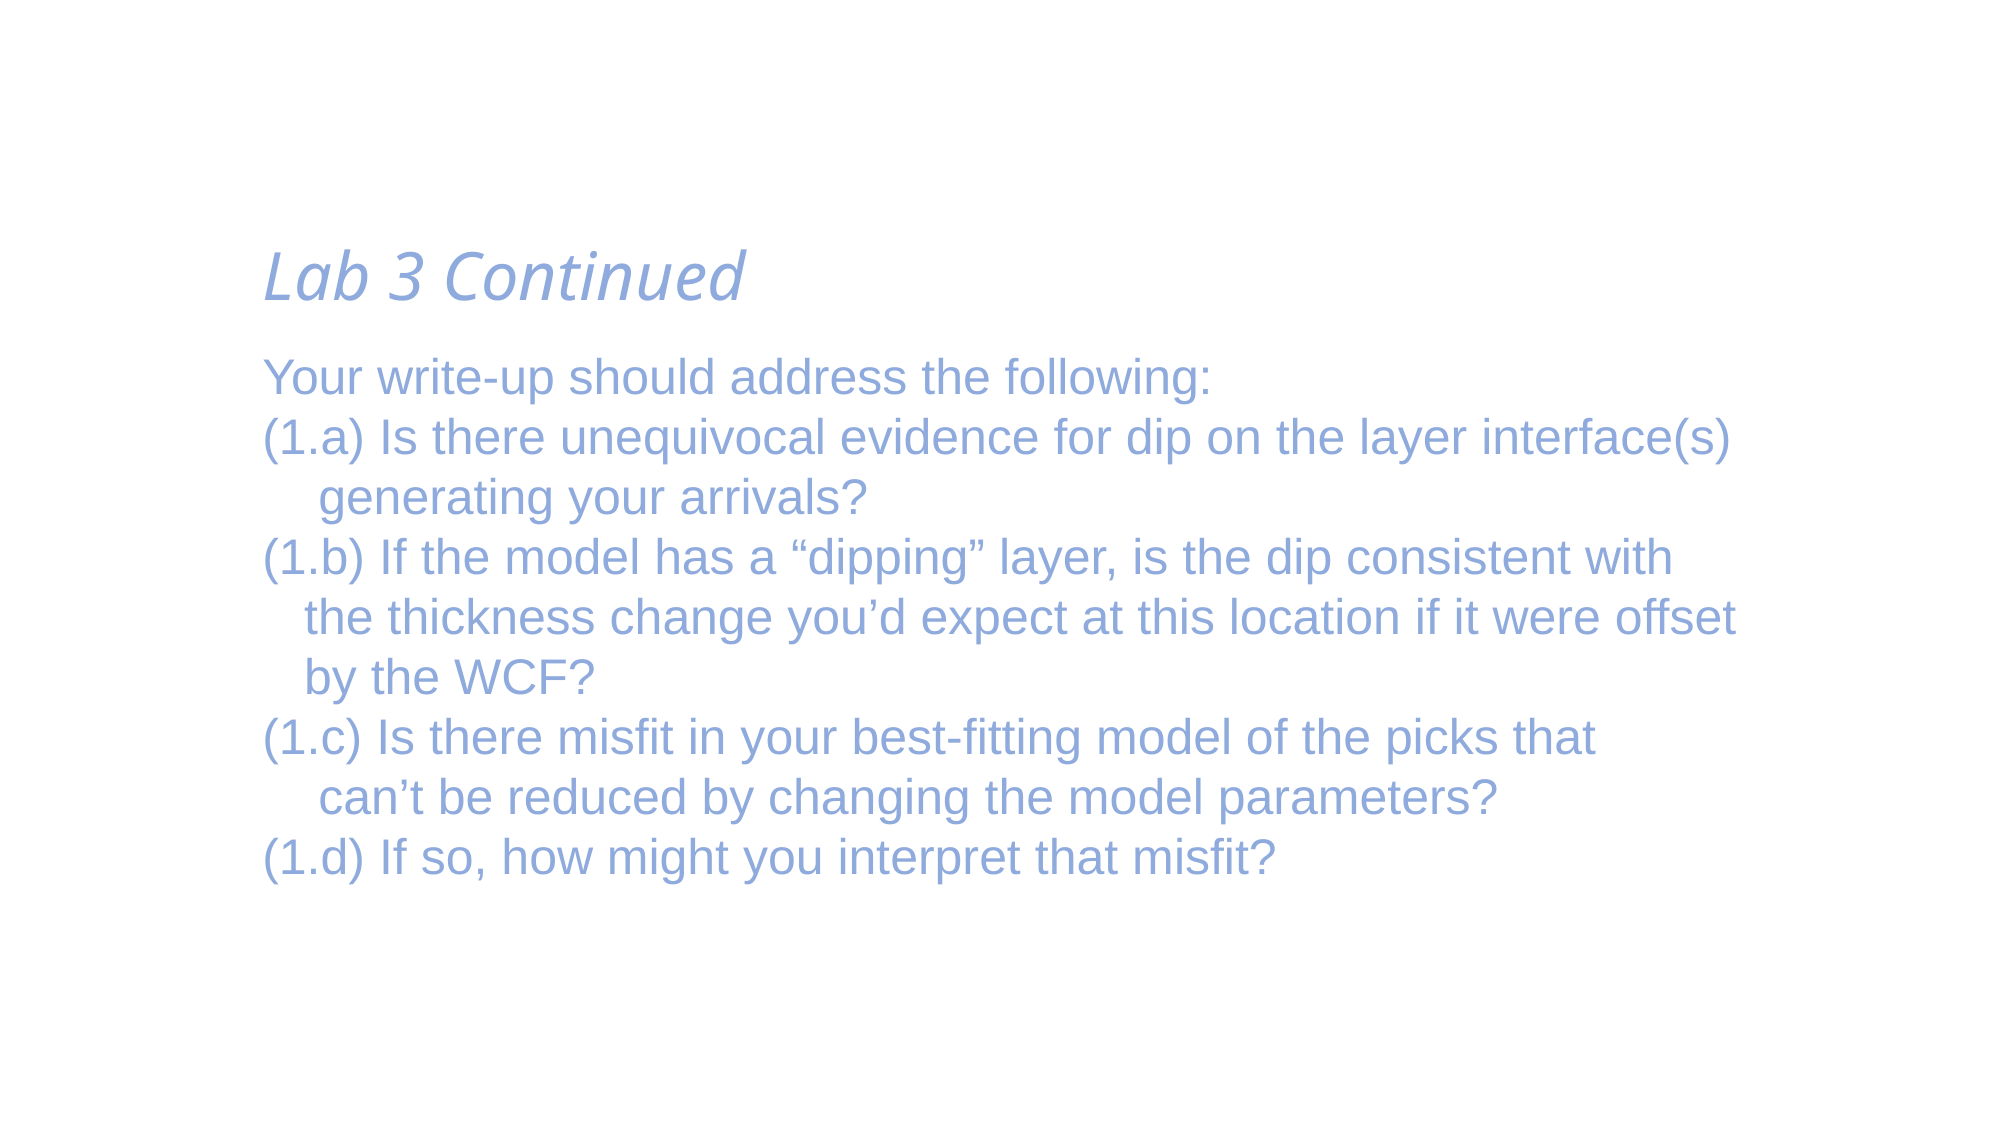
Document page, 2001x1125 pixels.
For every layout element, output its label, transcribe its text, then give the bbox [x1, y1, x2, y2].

text_box Lab 3 Continued Your write-up should address the following: (1.a) Is there unequivocal evidence for dip on the layer interface(s) generating your arrivals? (1.b) If the model has a “dipping” layer, is the dip consistent with the thickness change you’d expect at this location if it were offset by the WCF? (1.c) Is there misfit in your best-fitting model of the picks that can’t be reduced by changing the model parameters? (1.d) If so, how might you interpret that misfit? [247, 226, 1753, 892]
